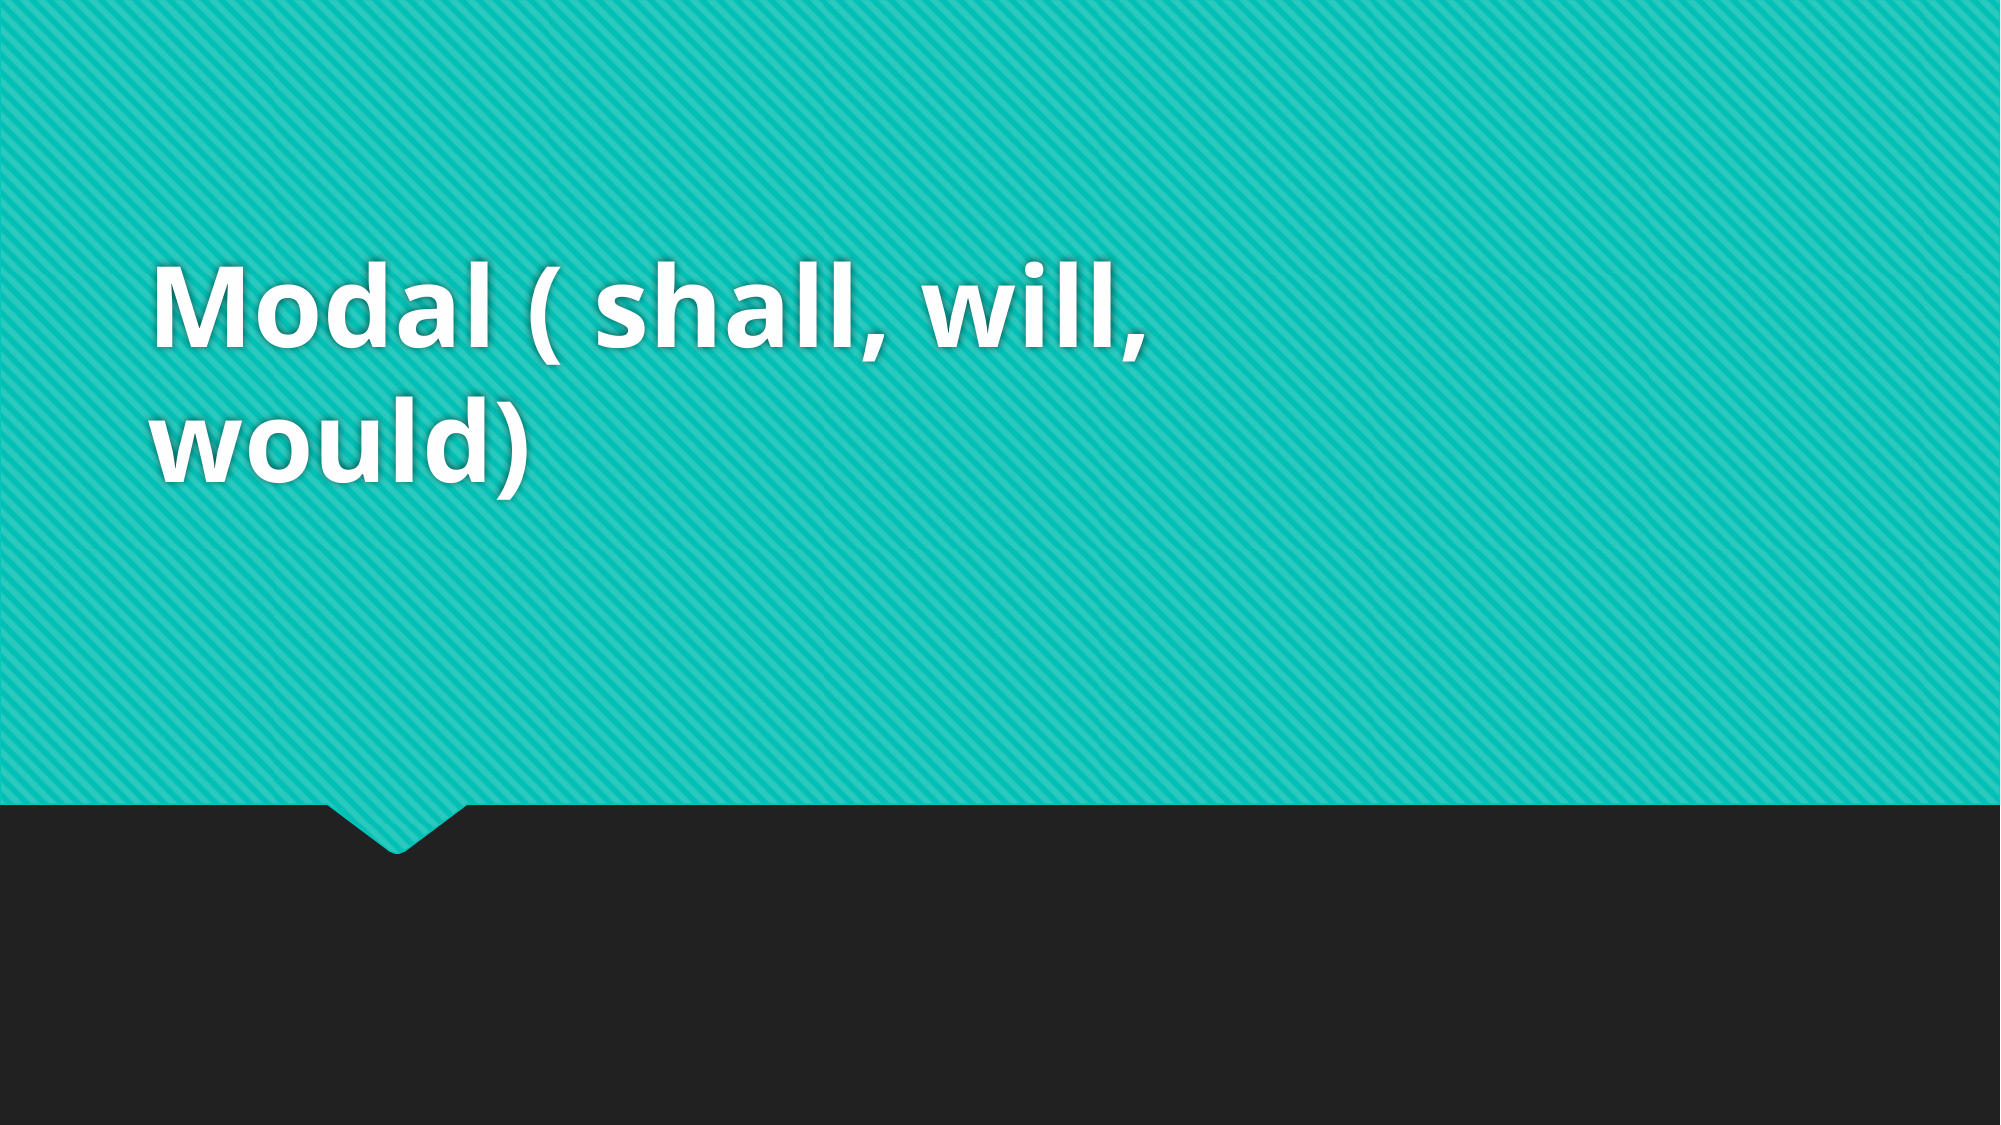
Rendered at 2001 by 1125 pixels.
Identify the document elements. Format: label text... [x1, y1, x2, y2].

title Modal ( shall, will, would) [132, 339, 1546, 513]
